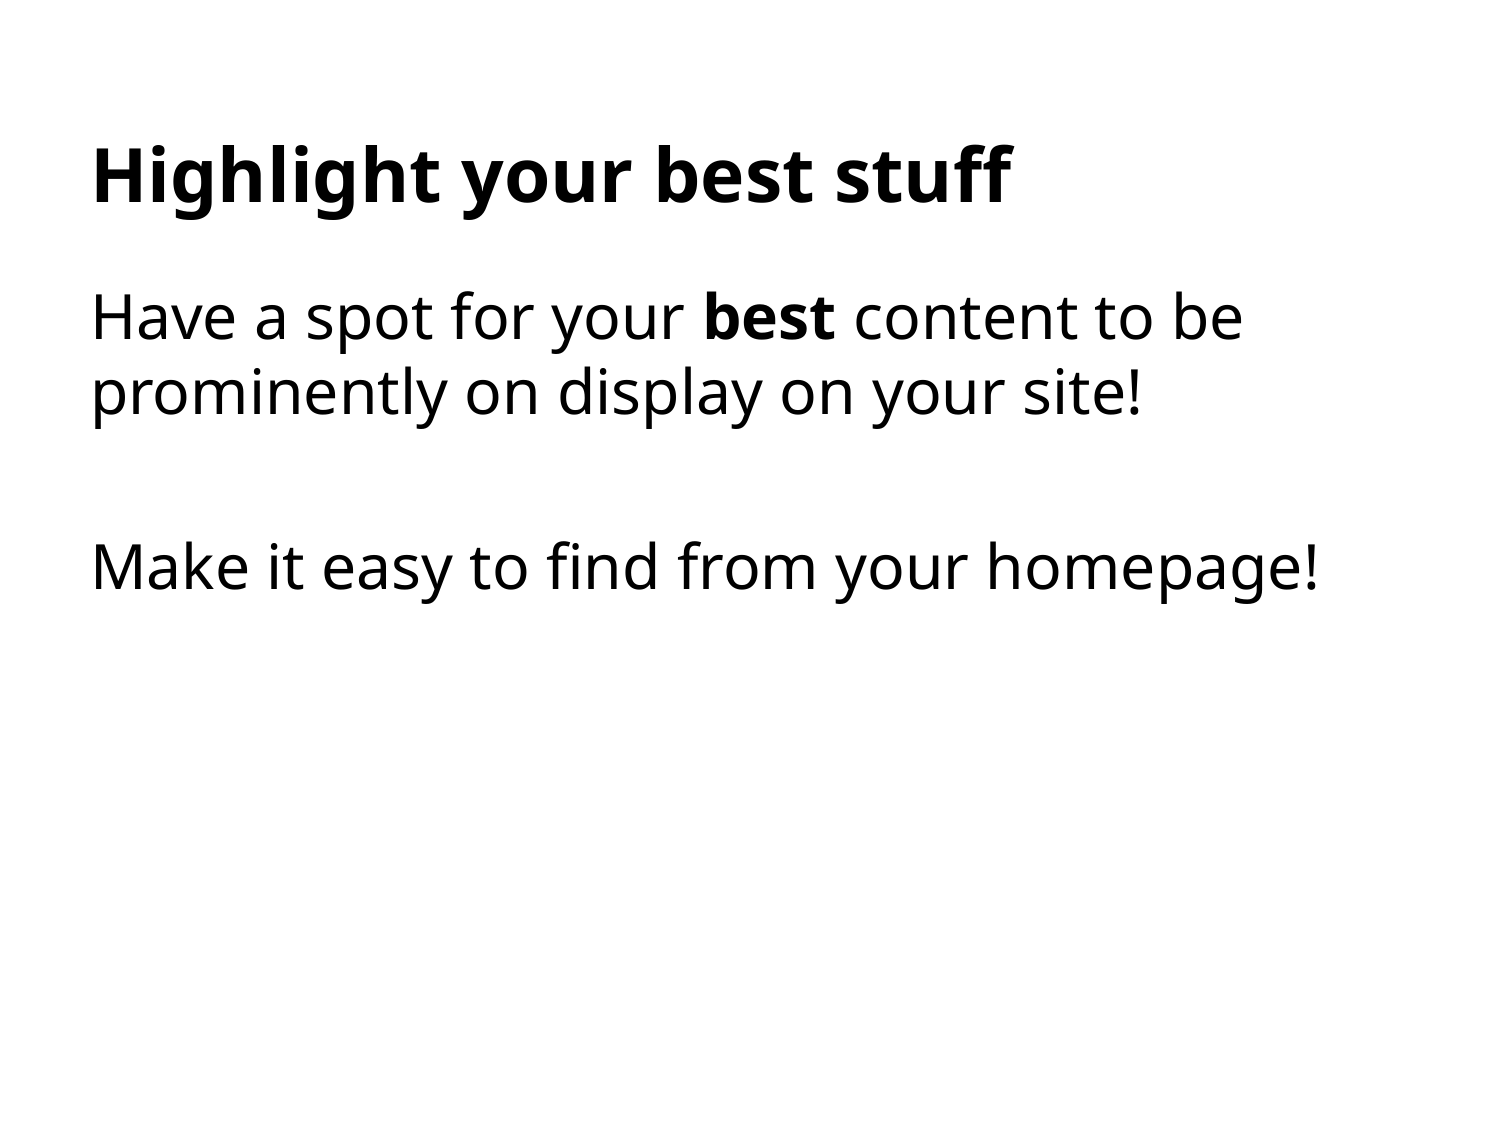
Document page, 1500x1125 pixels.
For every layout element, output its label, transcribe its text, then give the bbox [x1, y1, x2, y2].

list Have a spot for your best content to be prominently on display on your site! Make it easy to find from your homepage! [75, 262, 1425, 1078]
title Highlight your best stuff [75, 45, 1425, 233]
